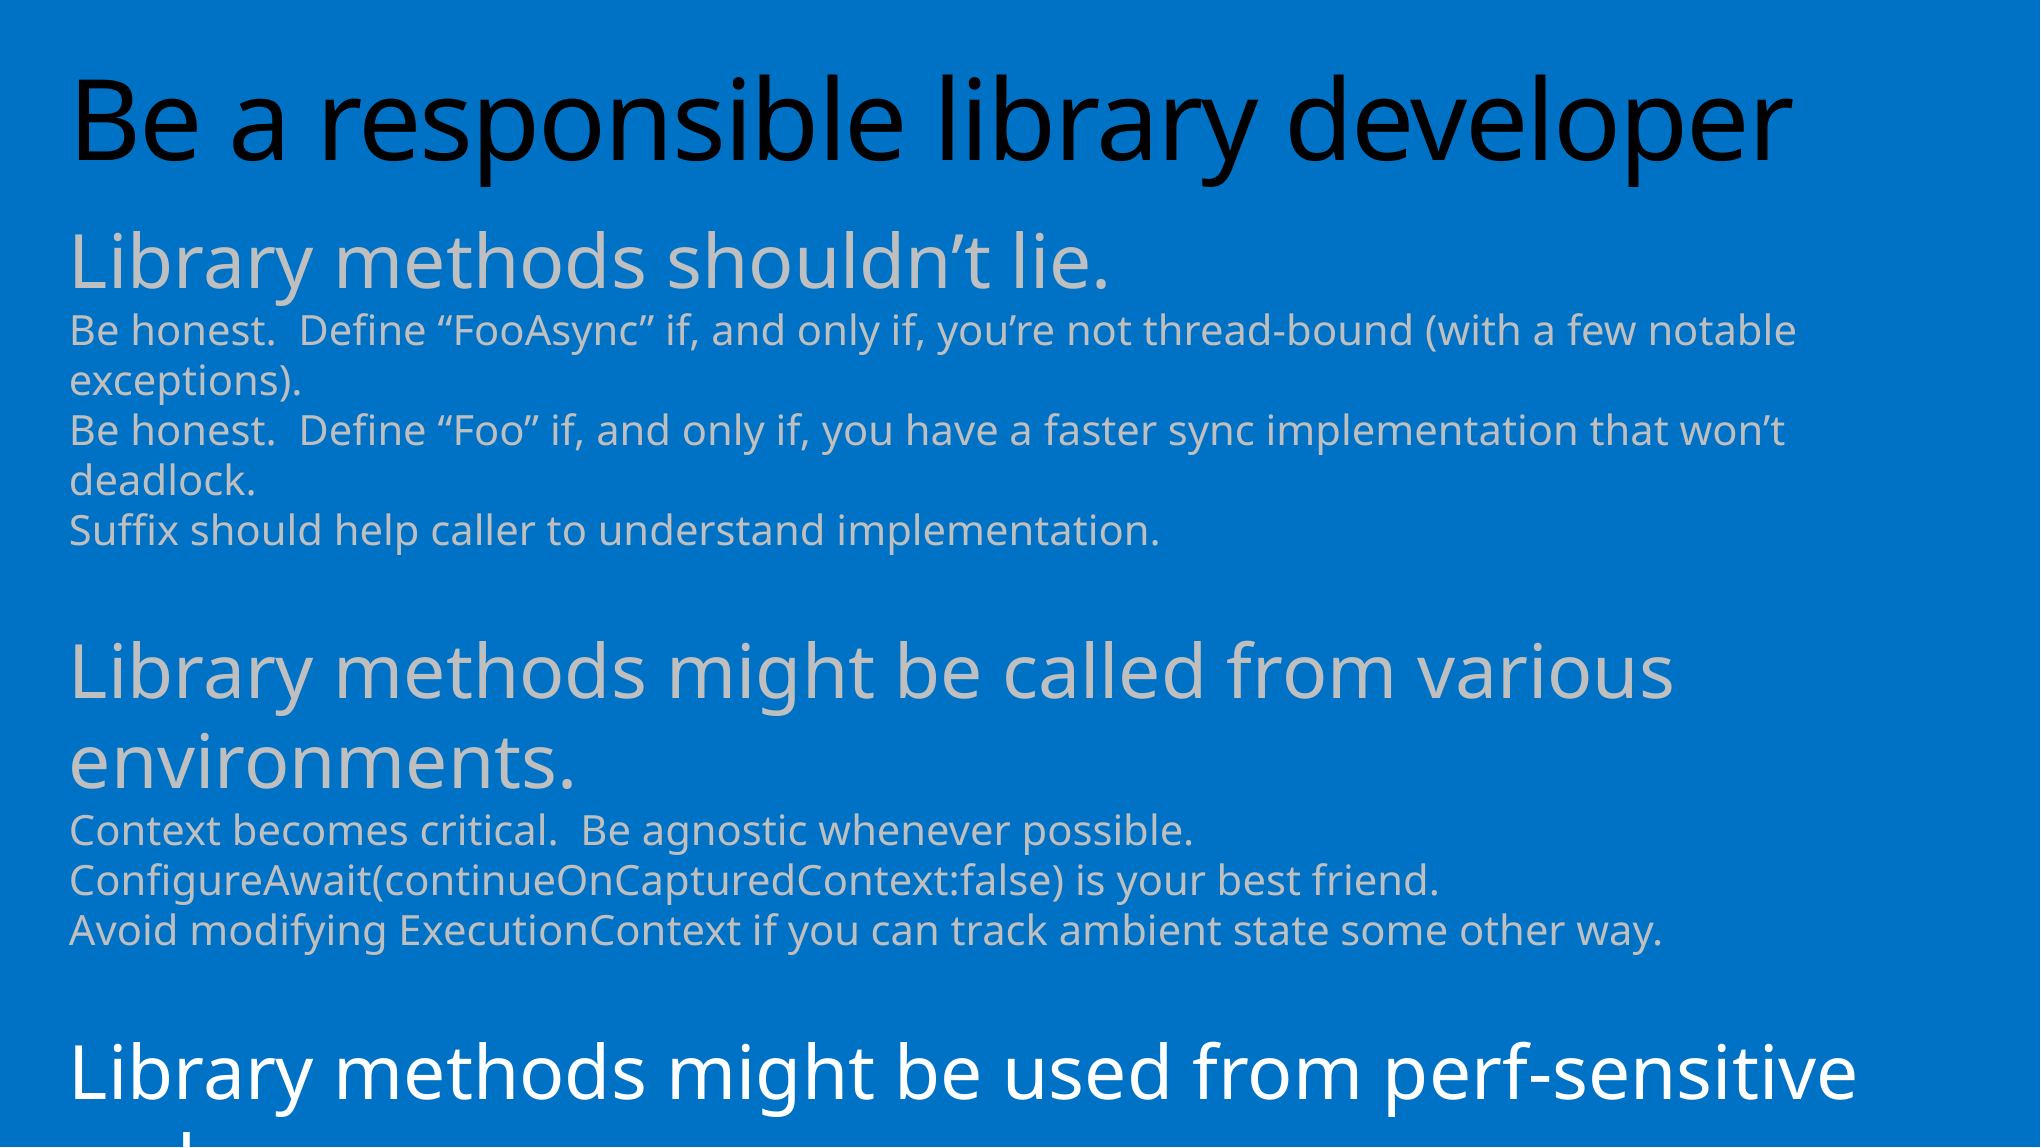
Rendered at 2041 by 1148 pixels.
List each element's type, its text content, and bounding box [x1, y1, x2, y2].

title Be a responsible library developer [45, 48, 1996, 198]
list Library methods shouldn’t lie. Be honest. Define “FooAsync” if, and only if, you’re not thread-bound (with a few notable exceptions). Be honest. Define “Foo” if, and only if, you have a faster sync implementation that won’t deadlock. Suffix should help caller to understand implementation. Library methods might be called from various environments. Context becomes critical. Be agnostic whenever possible. ConfigureAwait(continueOnCapturedContext:false) is your best friend. Avoid modifying ExecutionContext if you can track ambient state some other way. Library methods might be used from perf-sensitive code. Performance can become critical if you’re called in a loop. Design for chunky instead of chatty. Optimize the synchronously completing cases and cache tasks where possible. [45, 198, 1996, 1098]
